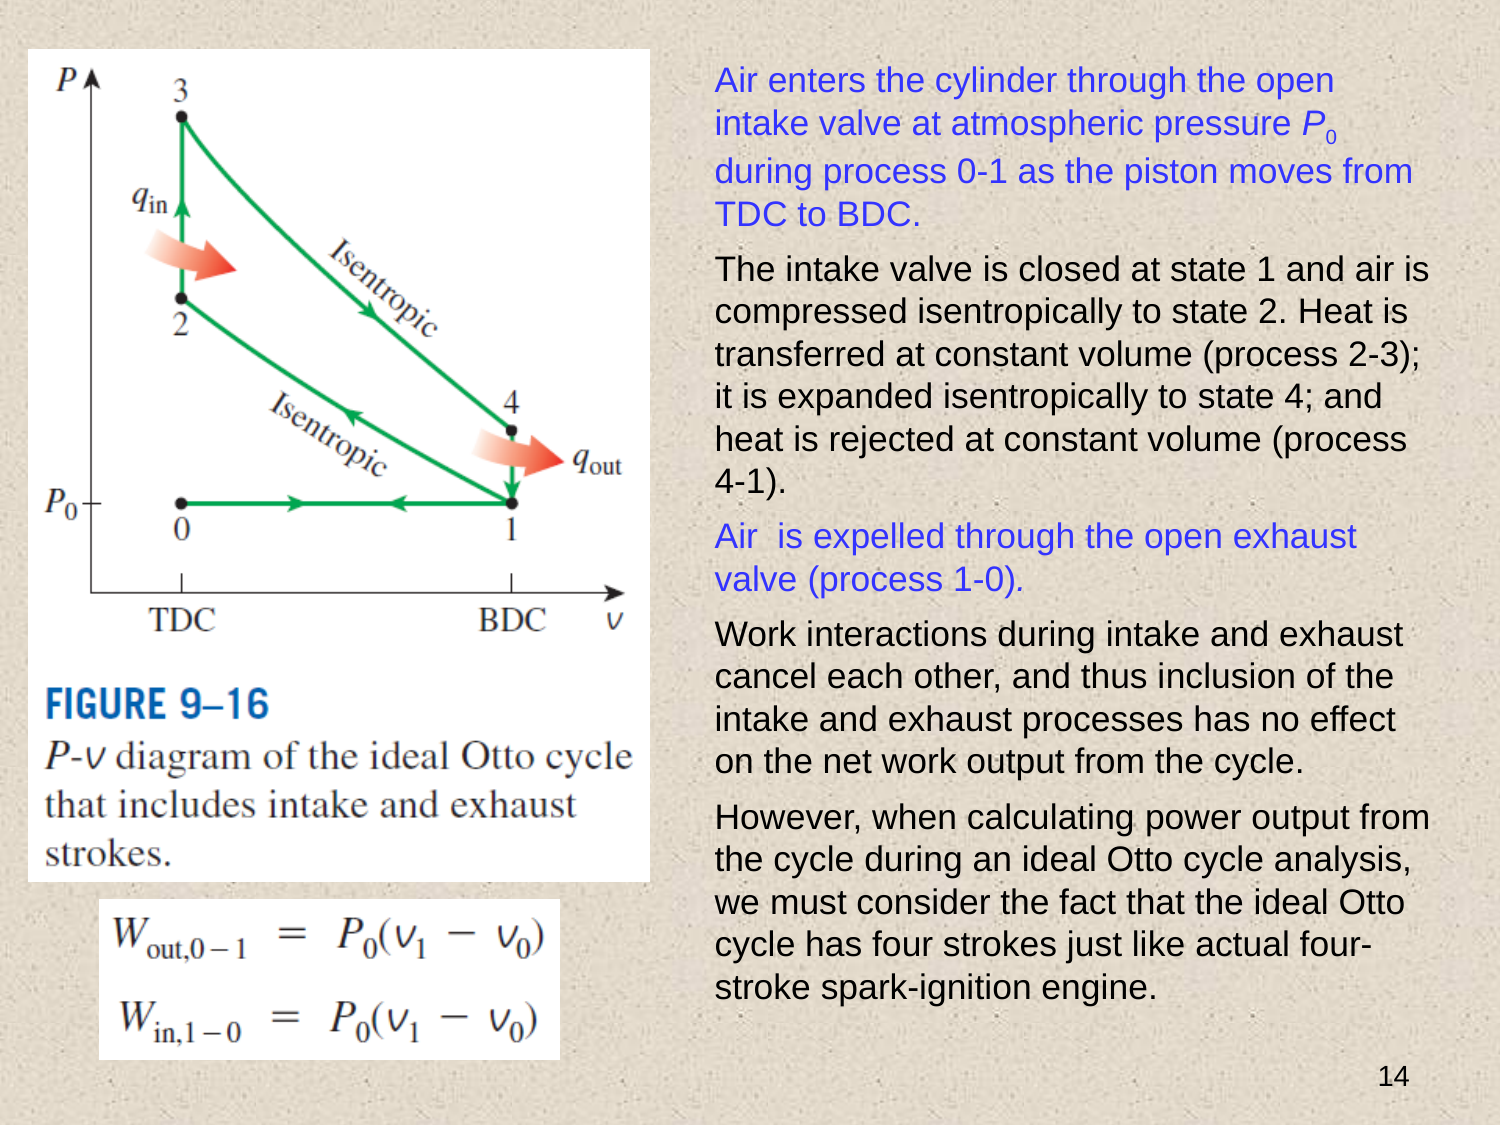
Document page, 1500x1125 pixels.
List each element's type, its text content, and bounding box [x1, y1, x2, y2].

slide_number 14 [1074, 1049, 1426, 1103]
picture [0, 0, 1500, 1125]
text_box Air enters the cylinder through the open intake valve at atmospheric pressure P0 during process 0-1 as the piston moves from TDC to BDC. The intake valve is closed at state 1 and air is compressed isentropically to state 2. Heat is transferred at constant volume (process 2-3); it is expanded isentropically to state 4; and heat is rejected at constant volume (process 4-1). Air is expelled through the open exhaust valve (process 1-0). Work interactions during intake and exhaust cancel each other, and thus inclusion of the intake and exhaust processes has no effect on the net work output from the cycle. However, when calculating power output from the cycle during an ideal Otto cycle analysis, we must consider the fact that the ideal Otto cycle has four strokes just like actual four-stroke spark-ignition engine. [699, 50, 1450, 1014]
